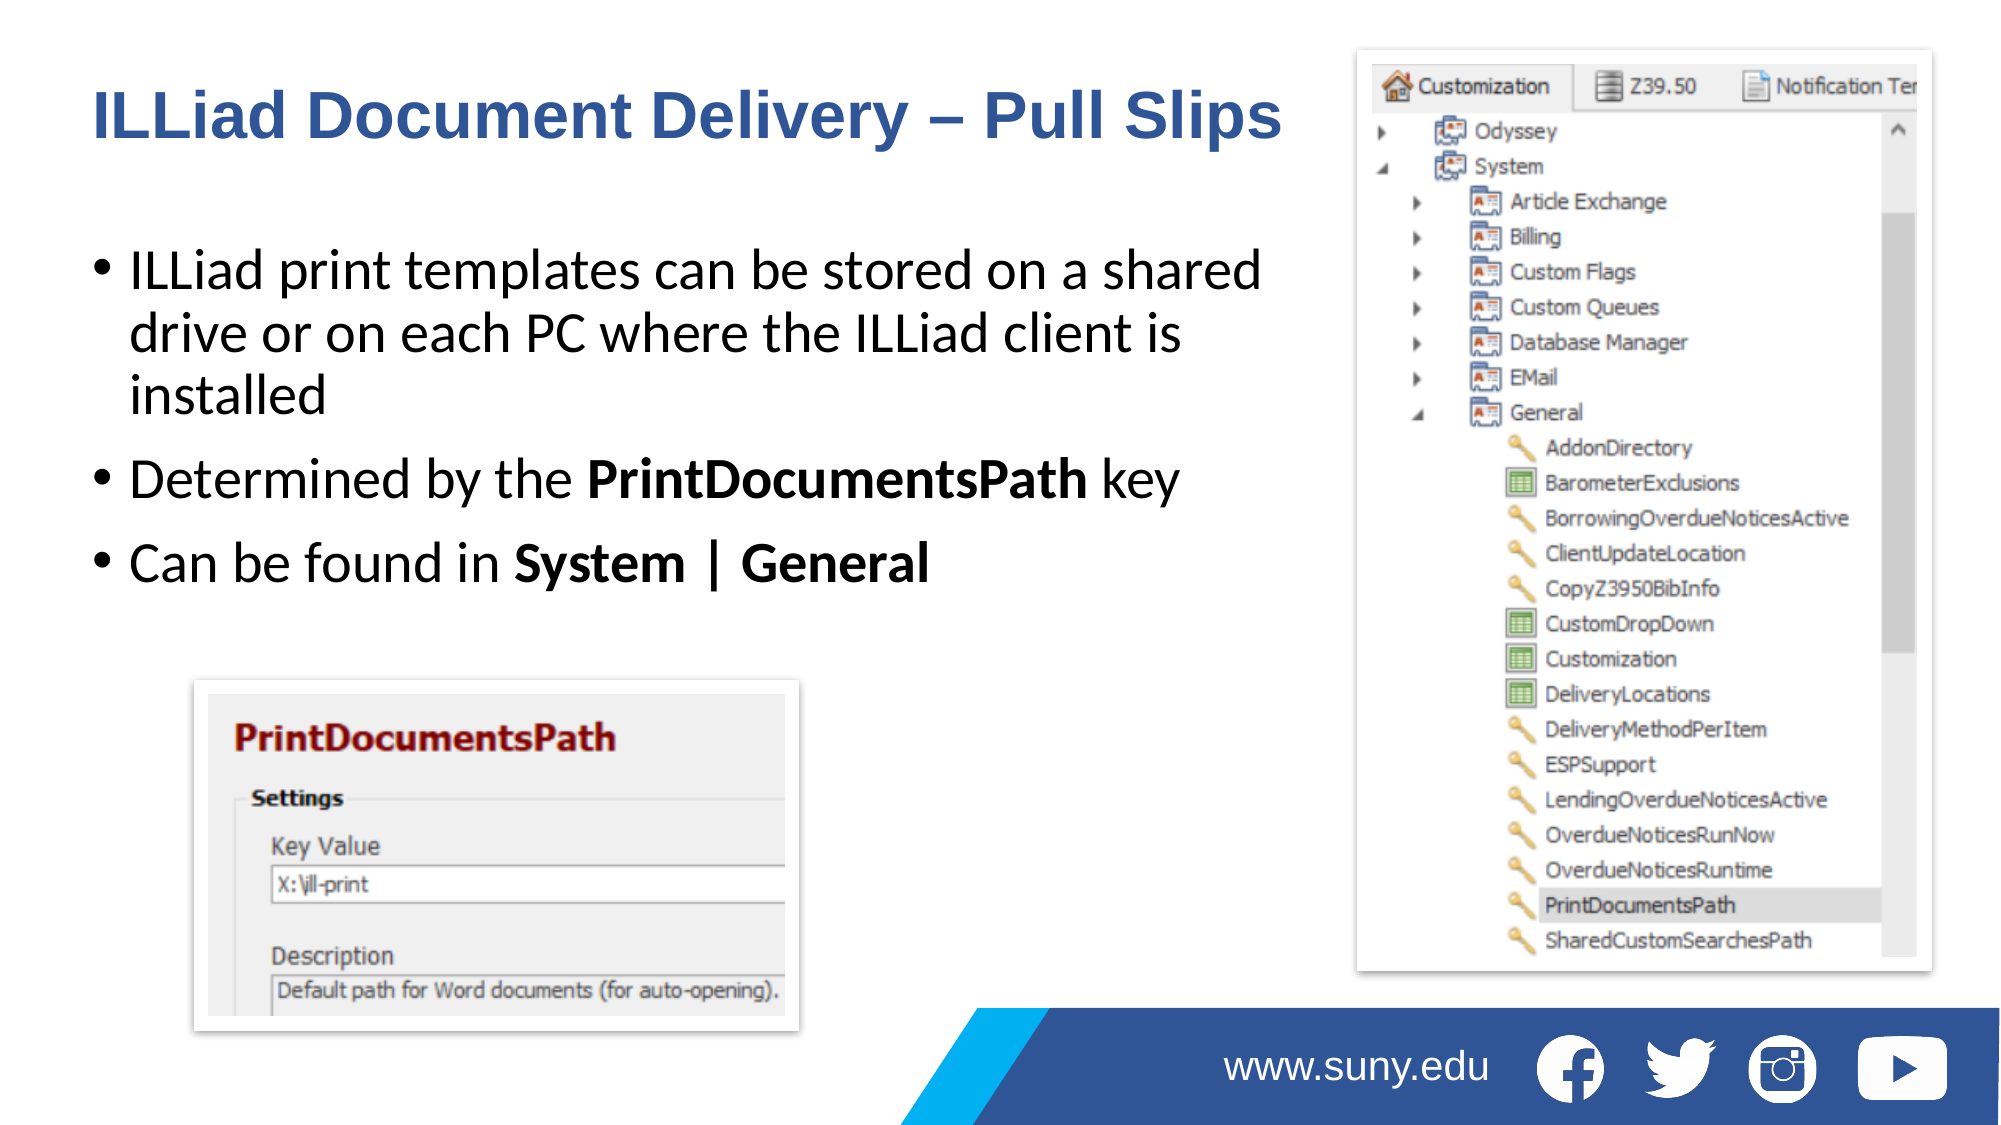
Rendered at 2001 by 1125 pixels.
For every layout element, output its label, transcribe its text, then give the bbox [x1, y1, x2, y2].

text_box ILLiad print templates can be stored on a shared drive or on each PC where the ILLiad client is installed Determined by the PrintDocumentsPath key Can be found in System | General [77, 231, 1339, 945]
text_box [900, 1007, 2000, 1125]
picture [1371, 64, 1918, 957]
picture [208, 694, 785, 1017]
text_box ILLiad Document Delivery – Pull Slips [77, 64, 1352, 159]
text_box [137, 227, 1352, 941]
